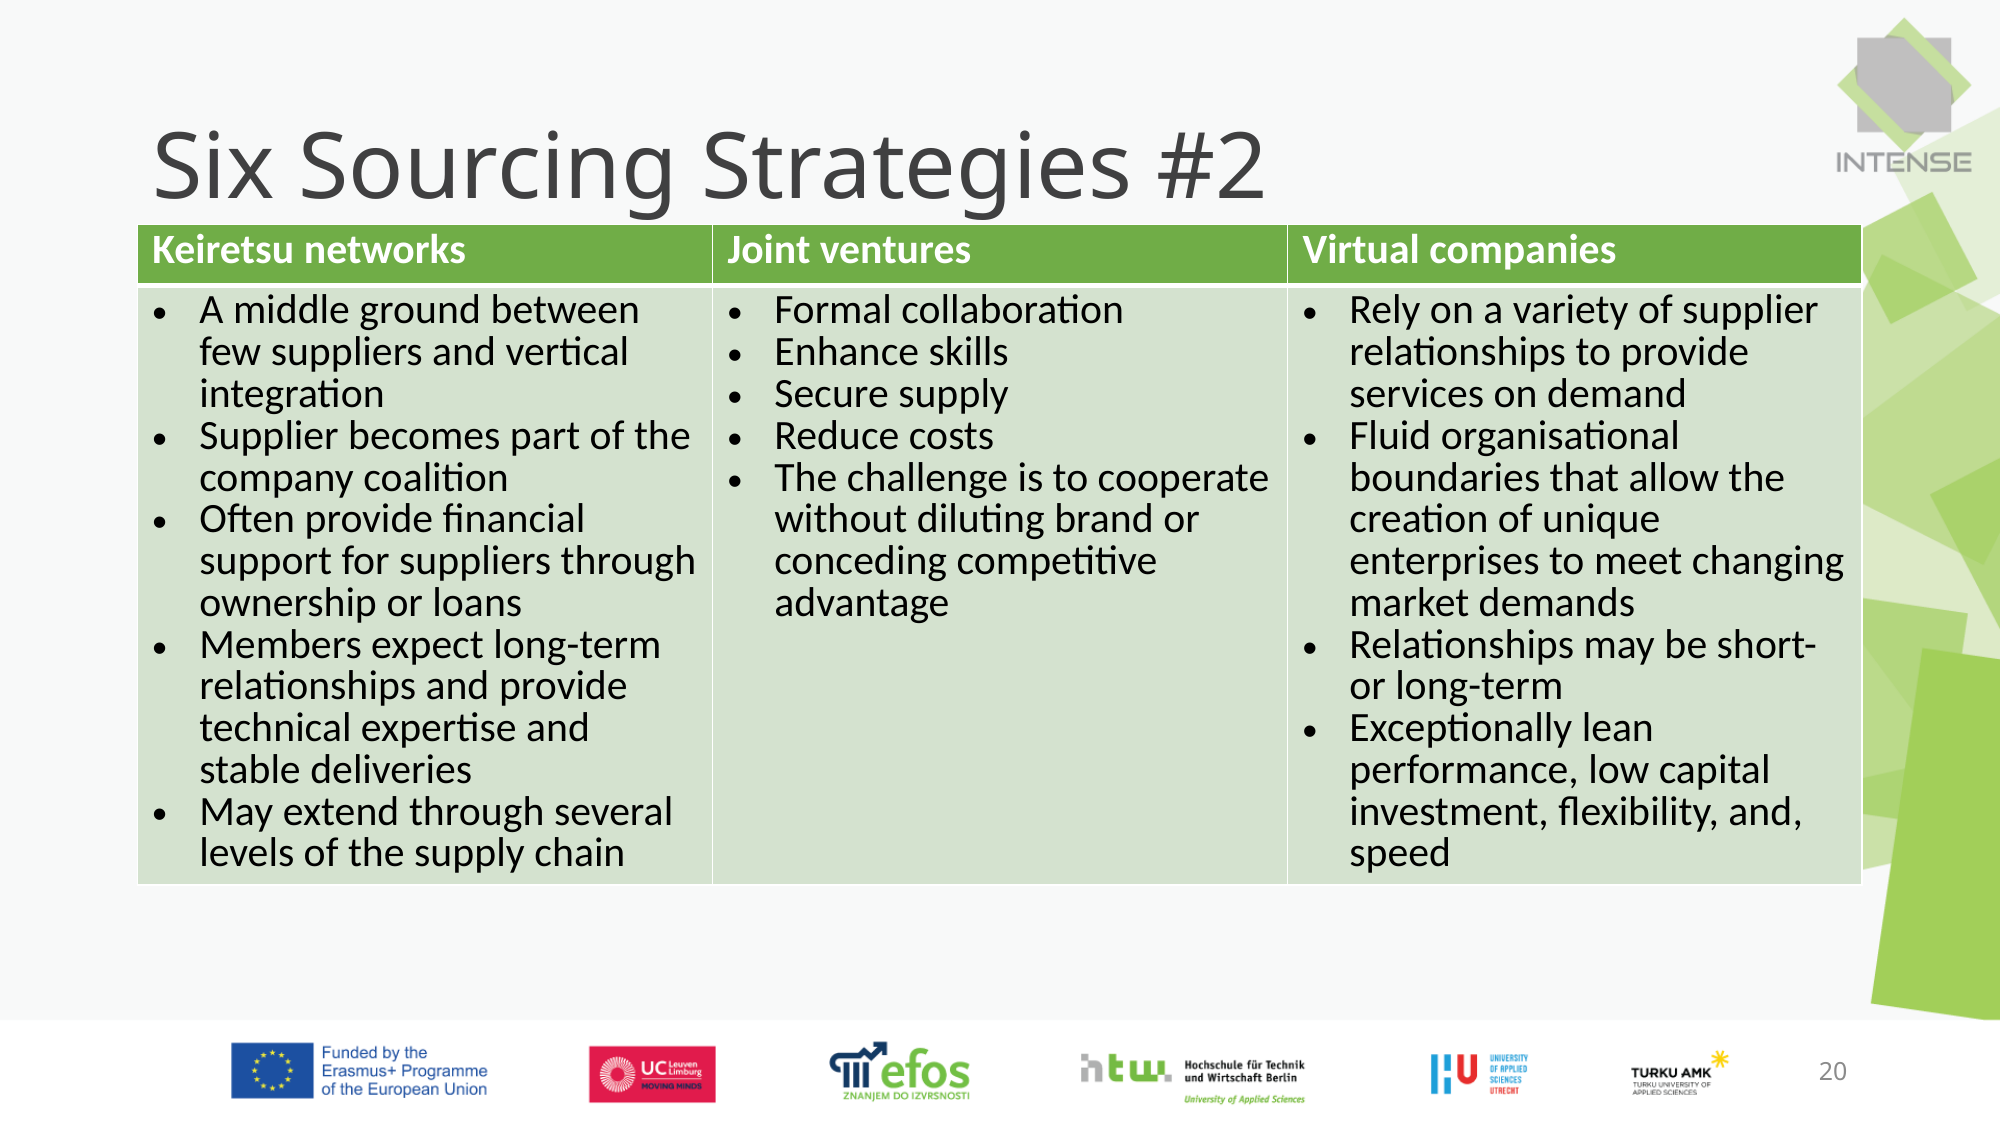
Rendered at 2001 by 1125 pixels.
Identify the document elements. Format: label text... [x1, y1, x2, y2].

table_cell Rely on a variety of supplier relationships to provide services on demand Fluid organisational boundaries that allow the creation of unique enterprises to meet changing market demands Relationships may be short- or long-term Exceptionally lean performance, low capital investment, flexibility, and, speed [1288, 288, 1861, 884]
slide_number 20 [1412, 1042, 1863, 1103]
table_header Virtual companies [1288, 225, 1861, 283]
table_cell A middle ground between few suppliers and vertical integration Supplier becomes part of the company coalition Often provide financial support for suppliers through ownership or loans Members expect long-term relationships and provide technical expertise and stable deliveries May extend through several levels of the supply chain [138, 288, 712, 884]
table_cell Formal collaboration Enhance skills Secure supply Reduce costs The challenge is to cooperate without diluting brand or conceding competitive advantage [713, 288, 1287, 884]
picture [0, 0, 2000, 1125]
table_header Keiretsu networks [138, 225, 712, 283]
table_header Joint ventures [713, 225, 1287, 283]
title Six Sourcing Strategies #2 [137, 59, 1863, 224]
